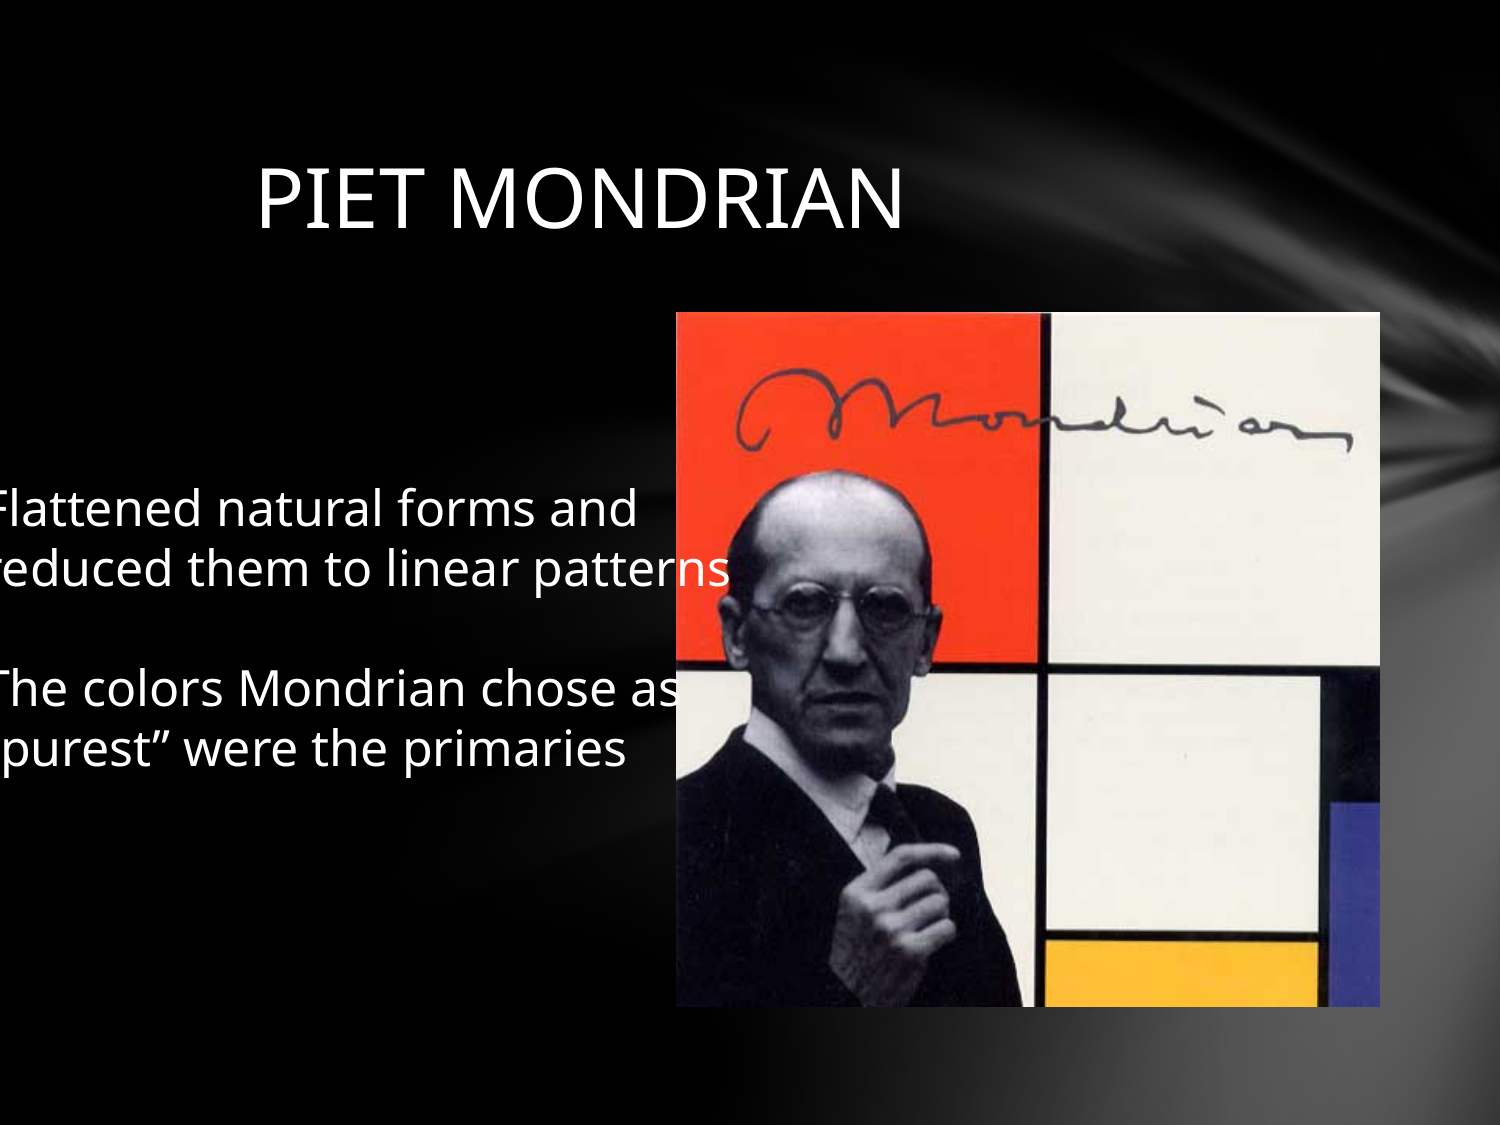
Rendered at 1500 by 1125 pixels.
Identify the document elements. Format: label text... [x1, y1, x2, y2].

text_box PIET MONDRIAN [239, 137, 923, 253]
text_box Flattened natural forms and reduced them to linear patterns The colors Mondrian chose as “purest” were the primaries [0, 469, 670, 785]
picture [676, 312, 1380, 1007]
